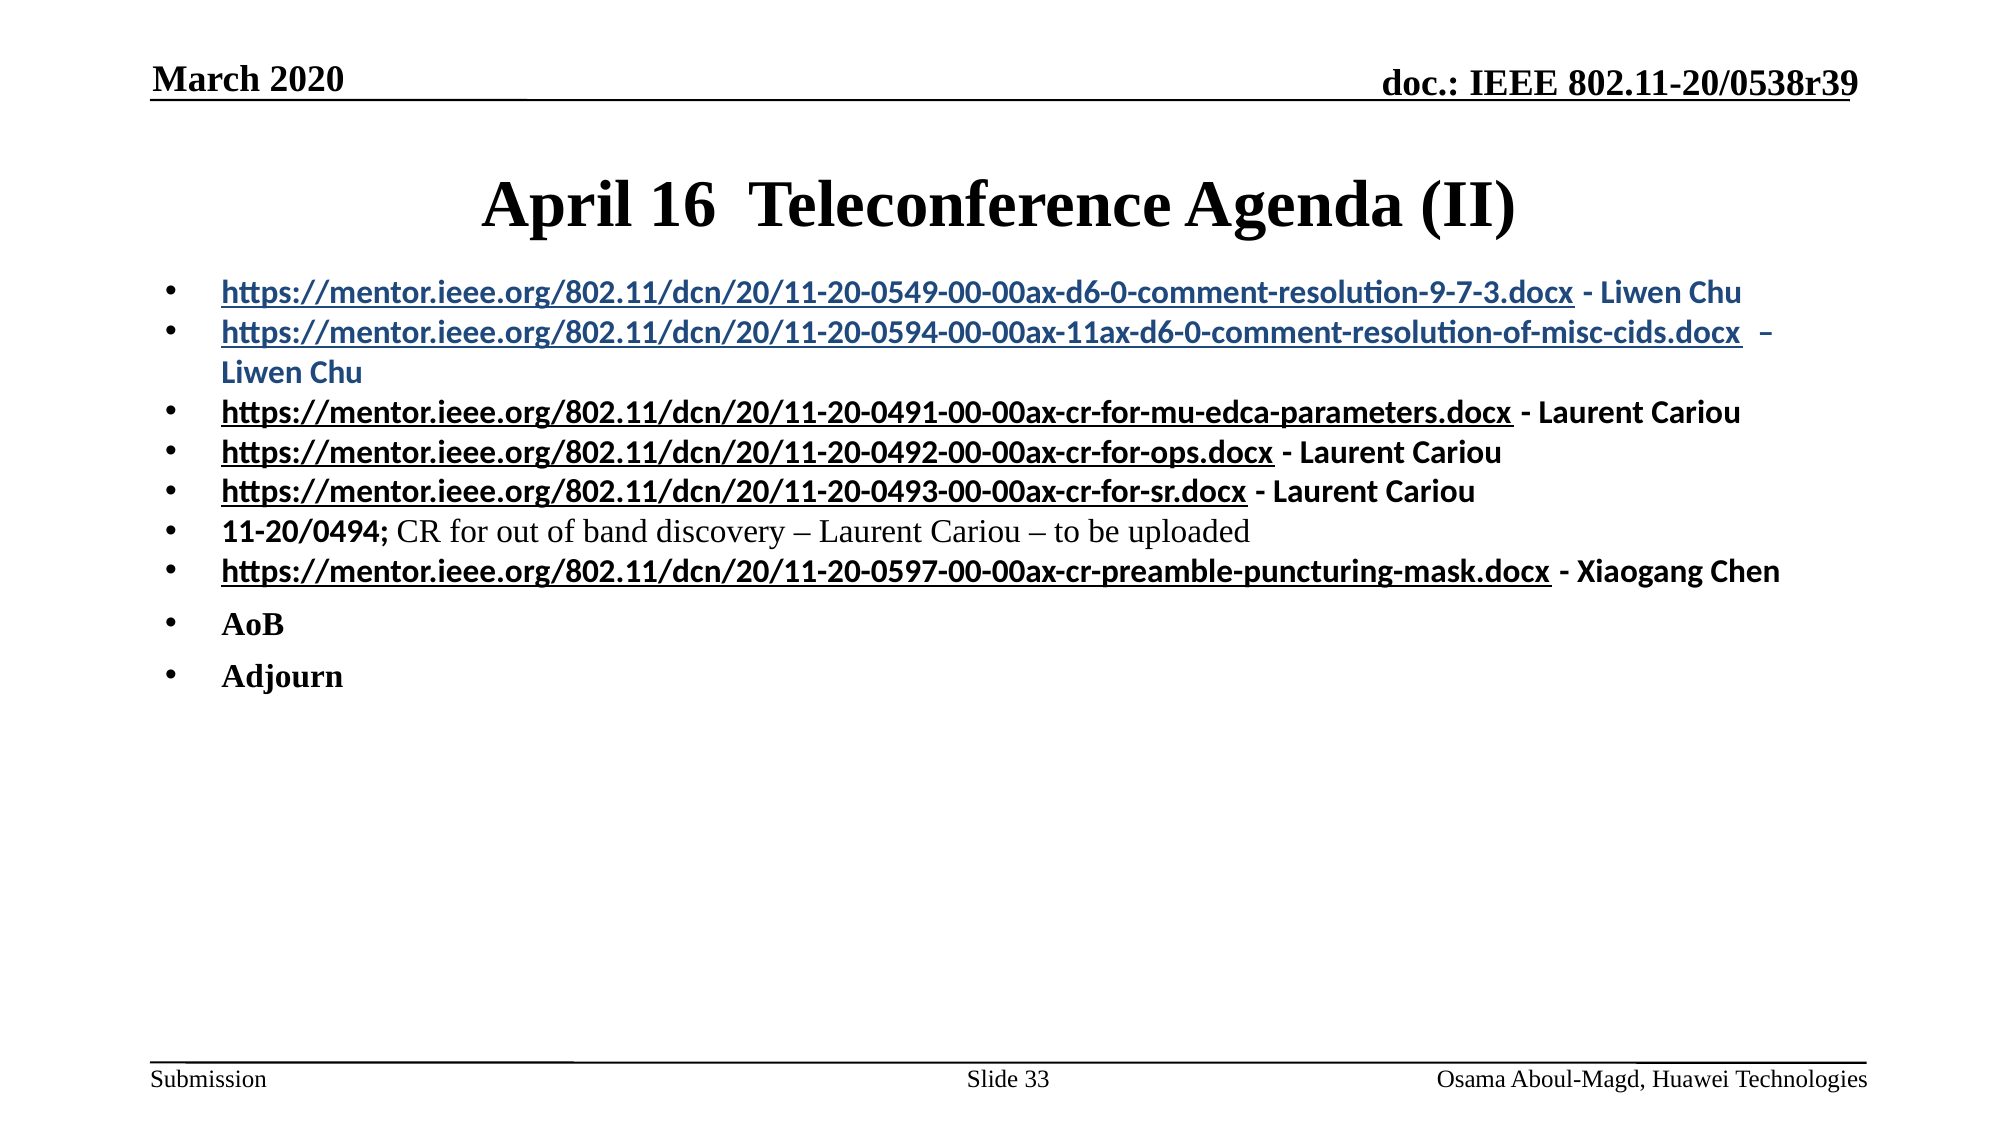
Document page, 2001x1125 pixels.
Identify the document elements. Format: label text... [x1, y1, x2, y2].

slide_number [152, 54, 563, 100]
title April 16 Teleconference Agenda (II) [149, 112, 1850, 262]
slide_number Slide 33 [950, 1061, 1067, 1123]
footer Osama Aboul-Magd, Huawei Technologies [1171, 1061, 1869, 1093]
list https://mentor.ieee.org/802.11/dcn/20/11-20-0549-00-00ax-d6-0-comment-resolution-9-7-3.docx - Liwen Chu https://mentor.ieee.org/802.11/dcn/20/11-20-0594-00-00ax-11ax-d6-0-comment-resolution-of-misc-cids.docx – Liwen Chu https://mentor.ieee.org/802.11/dcn/20/11-20-0491-00-00ax-cr-for-mu-edca-parameters.docx - Laurent Cariou https://mentor.ieee.org/802.11/dcn/20/11-20-0492-00-00ax-cr-for-ops.docx - Laurent Cariou https://mentor.ieee.org/802.11/dcn/20/11-20-0493-00-00ax-cr-for-sr.docx - Laurent Cariou 11-20/0494; CR for out of band discovery – Laurent Cariou – to be uploaded https://mentor.ieee.org/802.11/dcn/20/11-20-0597-00-00ax-cr-preamble-puncturing-mask.docx - Xiaogang Chen AoB Adjourn [149, 262, 1850, 938]
